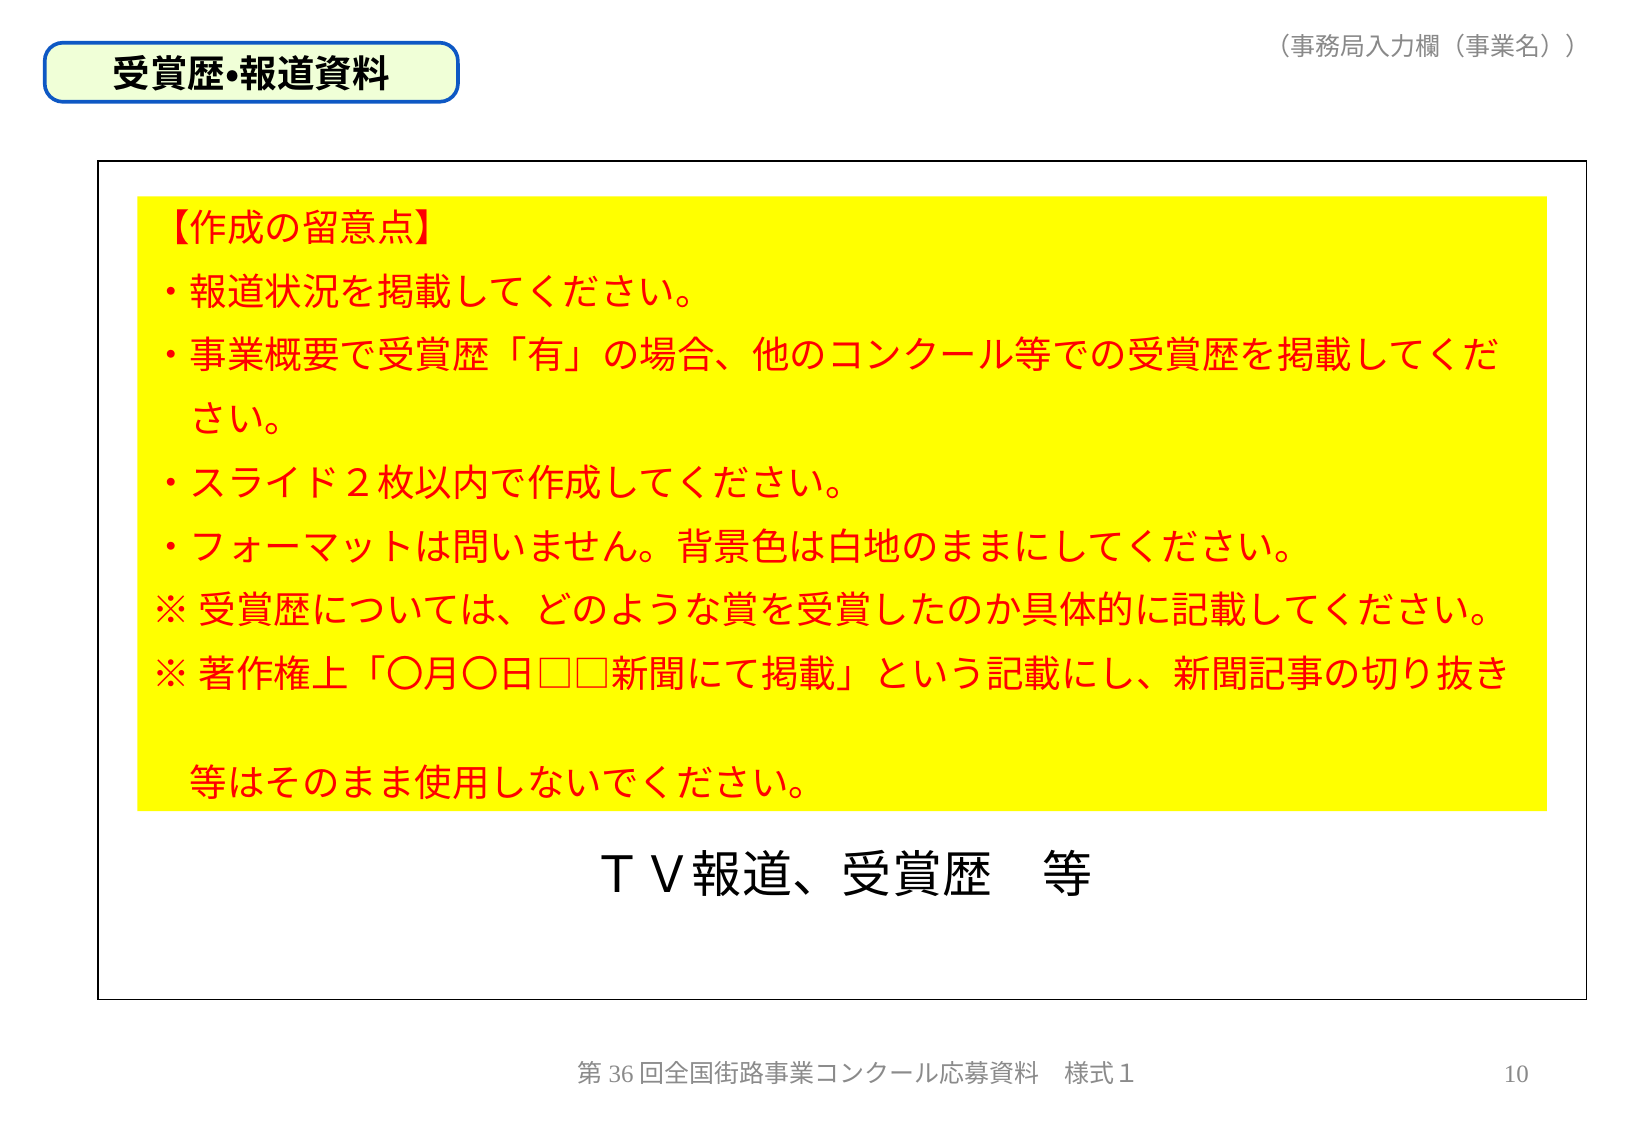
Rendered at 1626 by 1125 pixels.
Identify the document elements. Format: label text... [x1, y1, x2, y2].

footer 第36回全国街路事業コンクール応募資料 様式１ [552, 1042, 1165, 1103]
text_box 【作成の留意点】 ・報道状況を掲載してください。 ・事業概要で受賞歴「有」の場合、他のコンクール等での受賞歴を掲載してくだ さい。 ・スライド２枚以内で作成してください。 ・フォーマットは問いません。背景色は白地のままにしてください。 ※受賞歴については、どのような賞を受賞したのか具体的に記載してください。 ※著作権上「〇月〇日□□新聞にて掲載」という記載にし、新聞記事の切り抜き 等はそのまま使用しないでください。 [137, 196, 1547, 812]
slide_number 10 [1165, 1042, 1544, 1103]
text_box 受賞歴・報道資料 [44, 42, 458, 102]
text_box ＴＶ報道、受賞歴 等 [97, 160, 1587, 1000]
text_box （事務局入力欄（事業名）） [1226, 15, 1606, 76]
